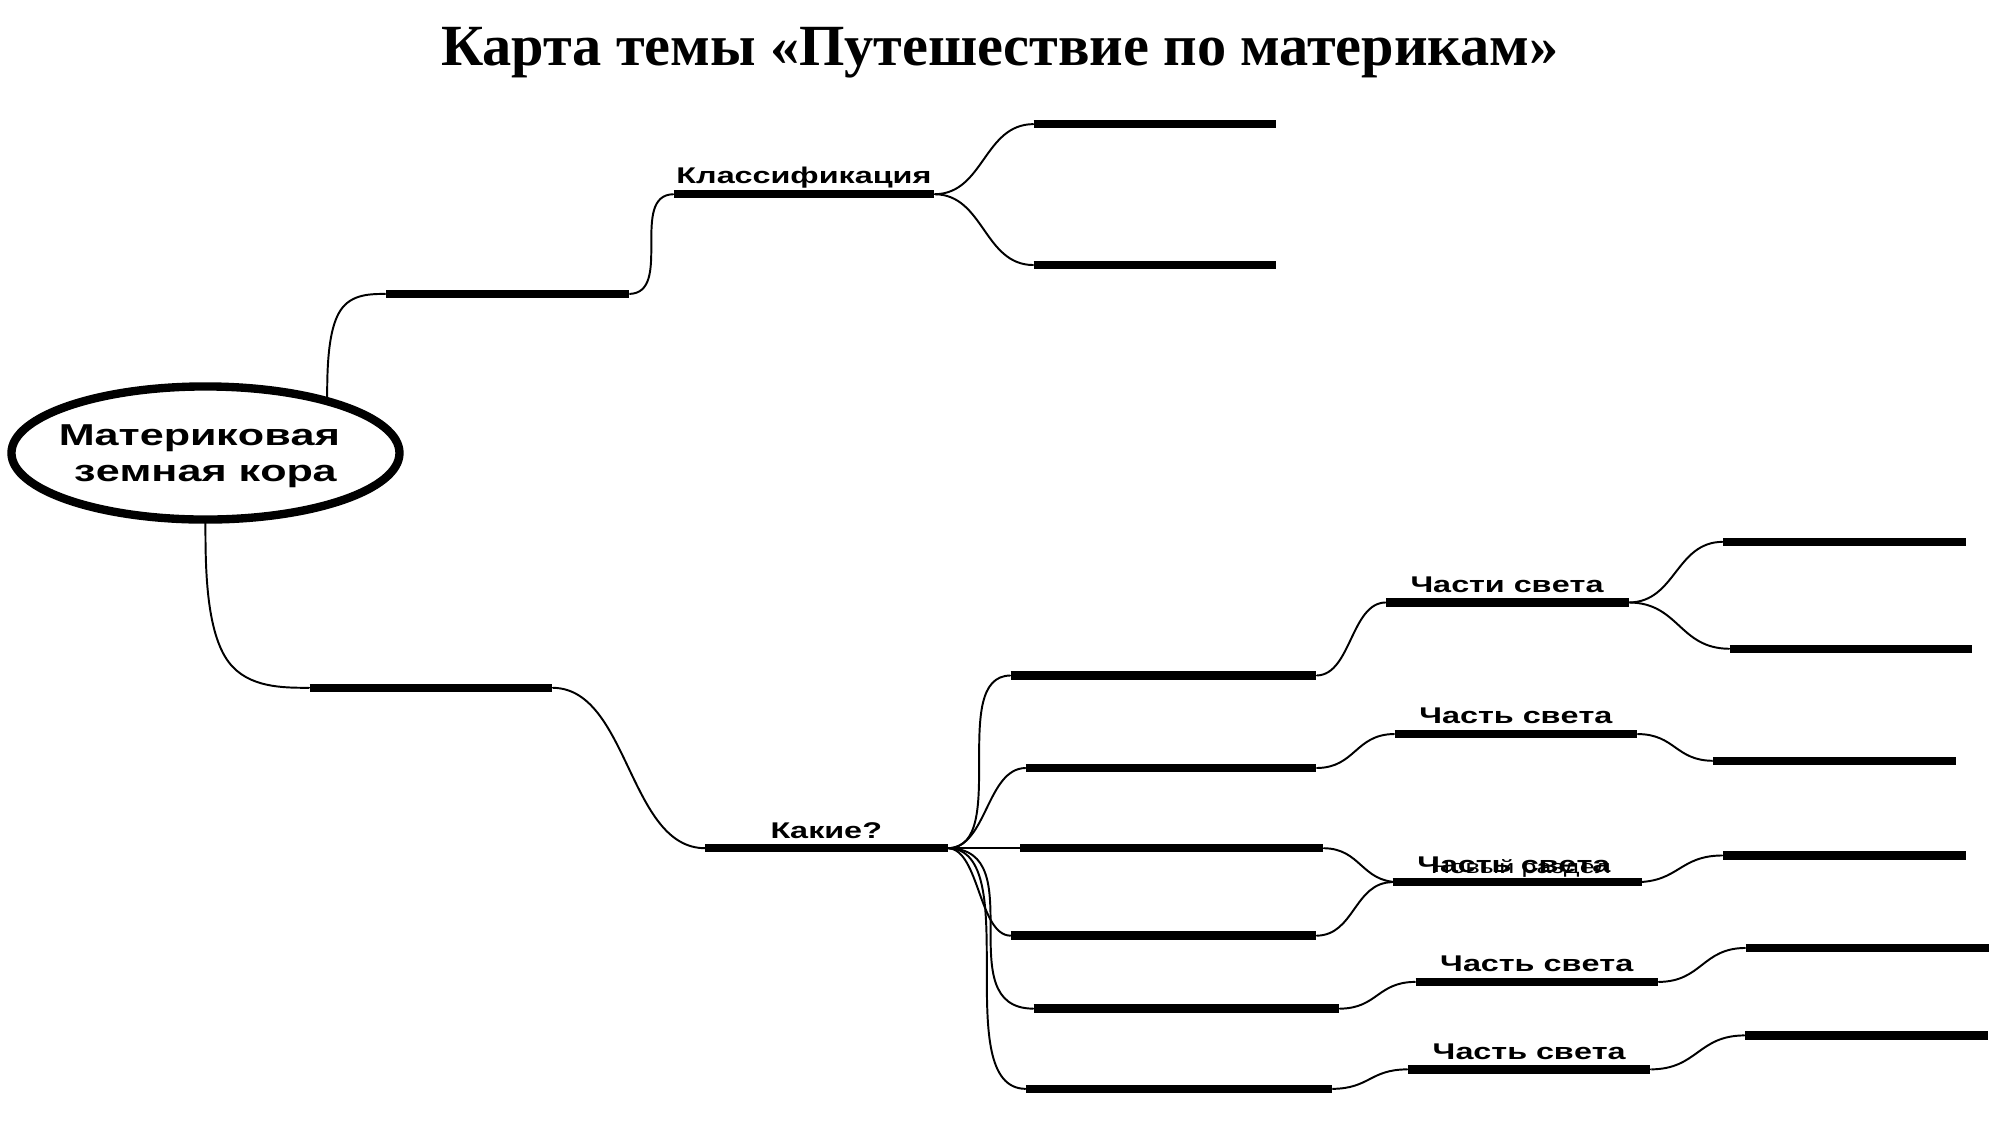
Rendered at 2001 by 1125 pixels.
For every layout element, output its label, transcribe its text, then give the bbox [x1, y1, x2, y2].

text_box Карта темы «Путешествие по материкам» [0, 0, 2000, 50]
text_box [0, 50, 2000, 1125]
